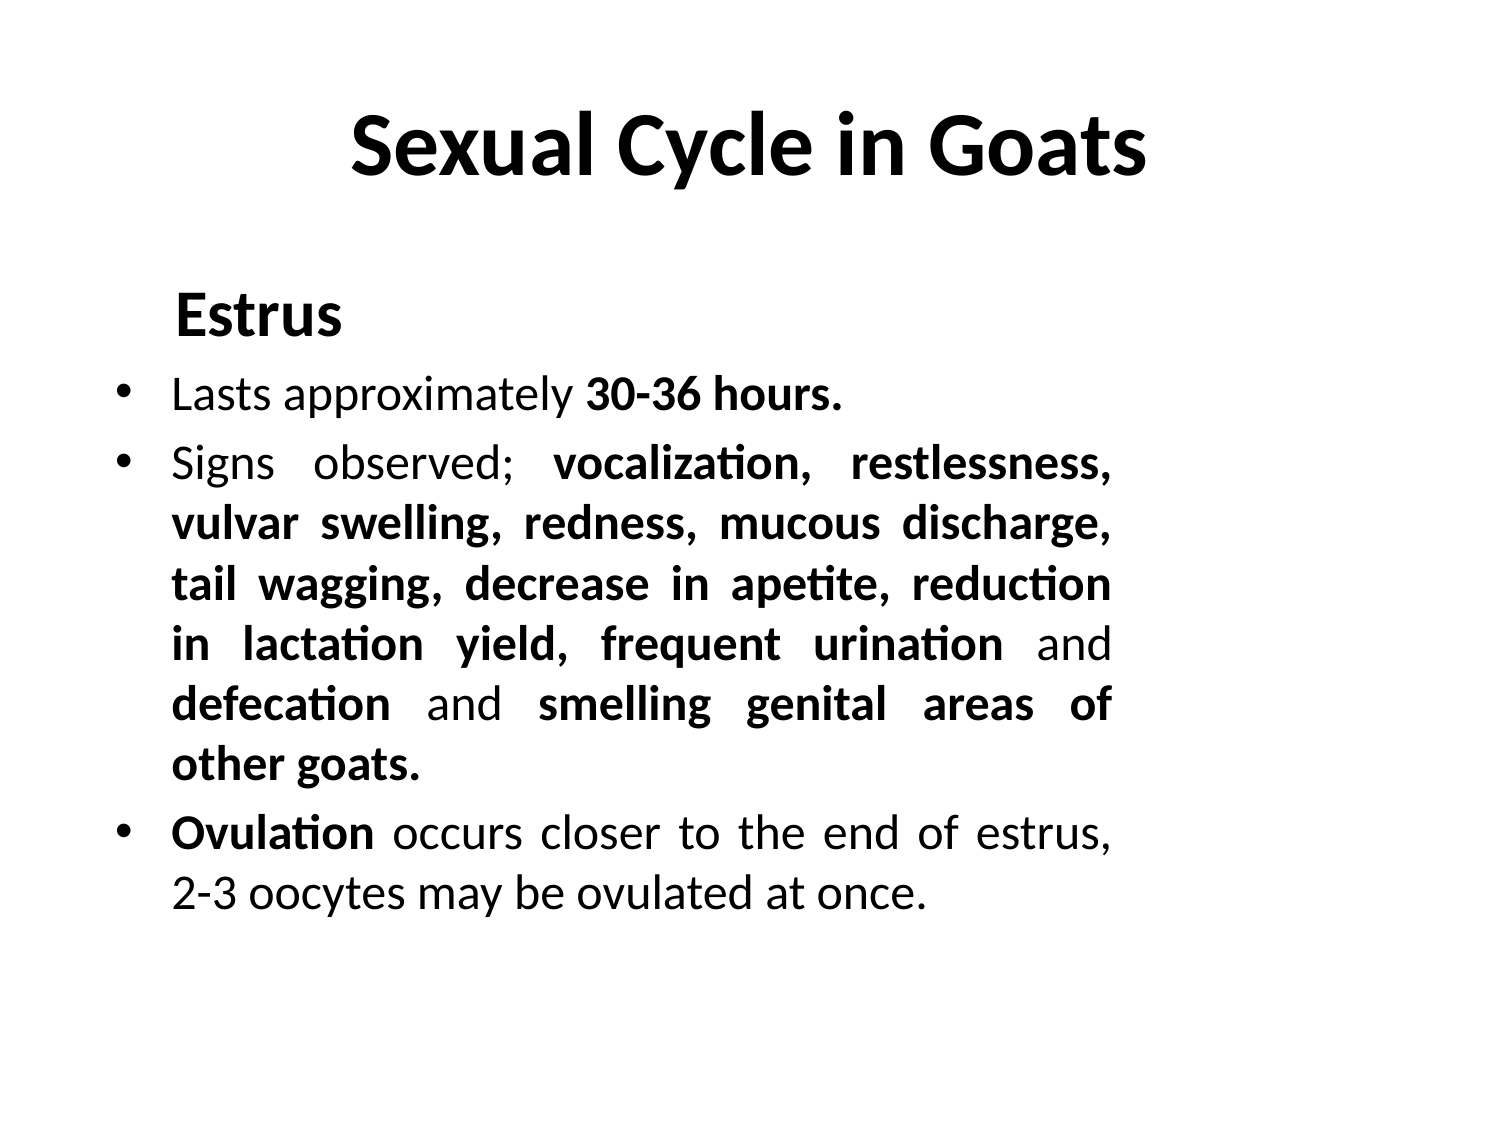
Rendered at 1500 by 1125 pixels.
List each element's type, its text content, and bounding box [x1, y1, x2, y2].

title Sexual Cycle in Goats [75, 45, 1425, 233]
list Estrus Lasts approximately 30-36 hours. Signs observed; vocalization, restlessness, vulvar swelling, redness, mucous discharge, tail wagging, decrease in apetite, reduction in lactation yield, frequent urination and defecation and smelling genital areas of other goats. Ovulation occurs closer to the end of estrus, 2-3 oocytes may be ovulated at once. [100, 262, 1128, 1005]
